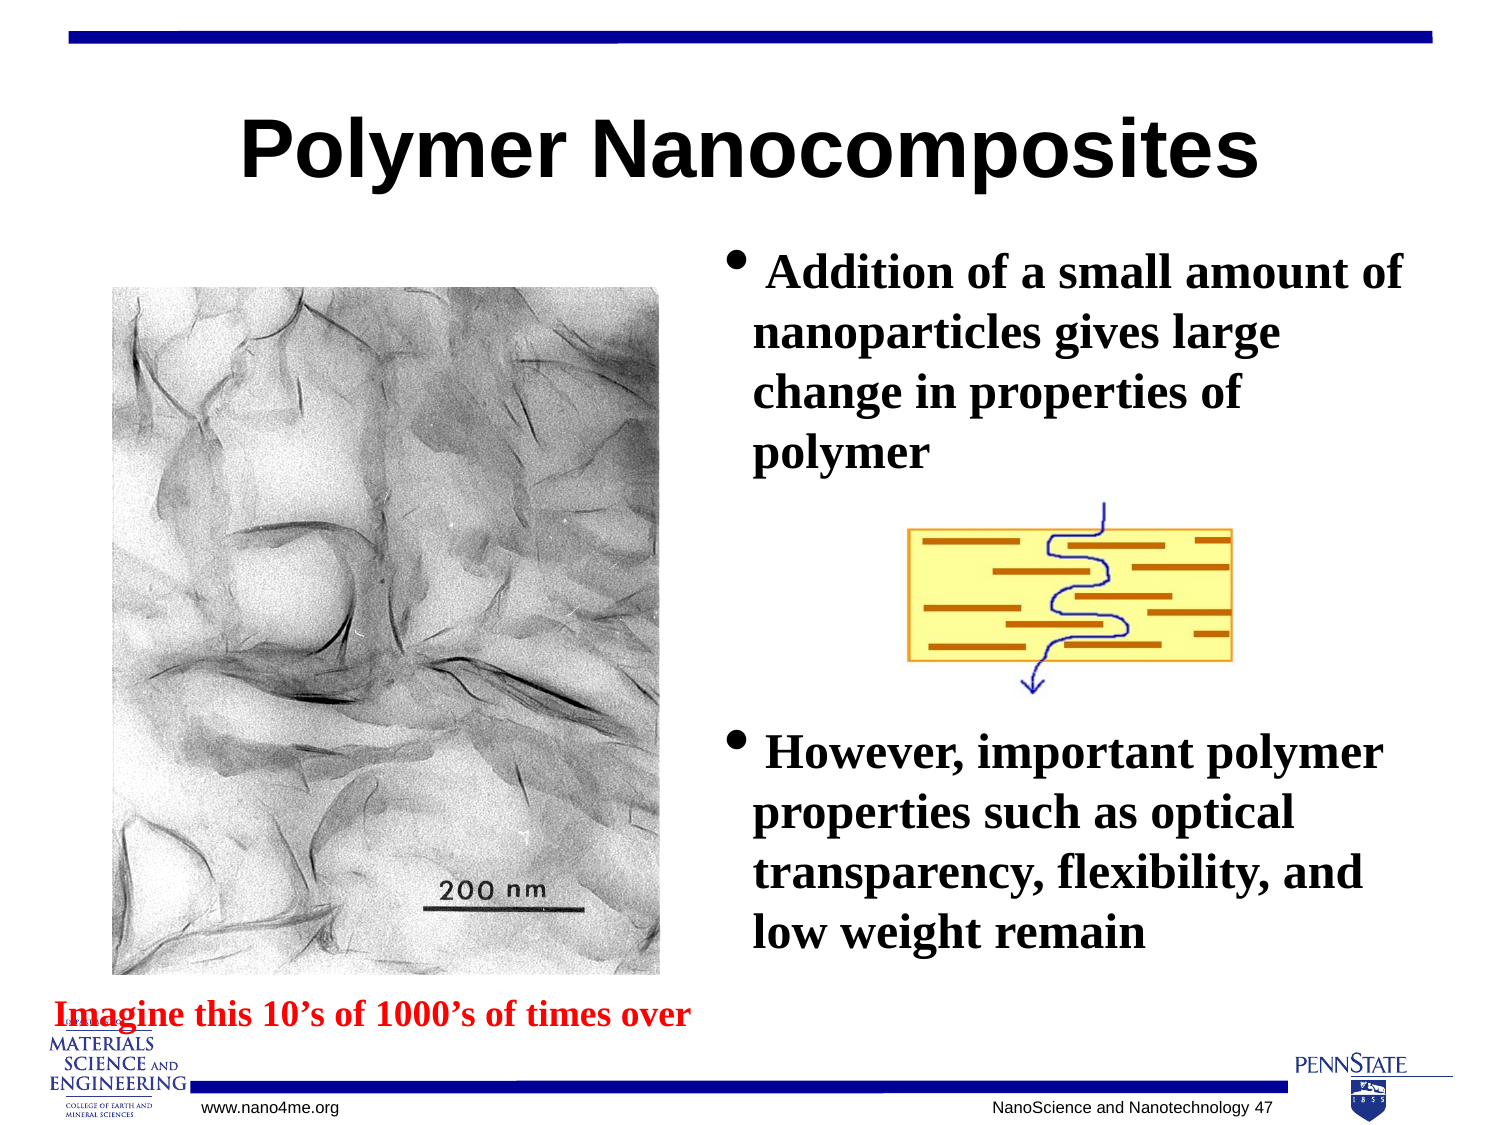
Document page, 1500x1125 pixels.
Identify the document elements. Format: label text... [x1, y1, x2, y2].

text_box Imagine this 10’s of 1000’s of times over [38, 981, 707, 1041]
text_box Addition of a small amount of nanoparticles gives large change in properties of polymer However, important polymer properties such as optical transparency, flexibility, and low weight remain [709, 231, 1425, 966]
picture [899, 499, 1239, 699]
title Polymer Nanocomposites [112, 49, 1388, 238]
picture [112, 287, 662, 975]
